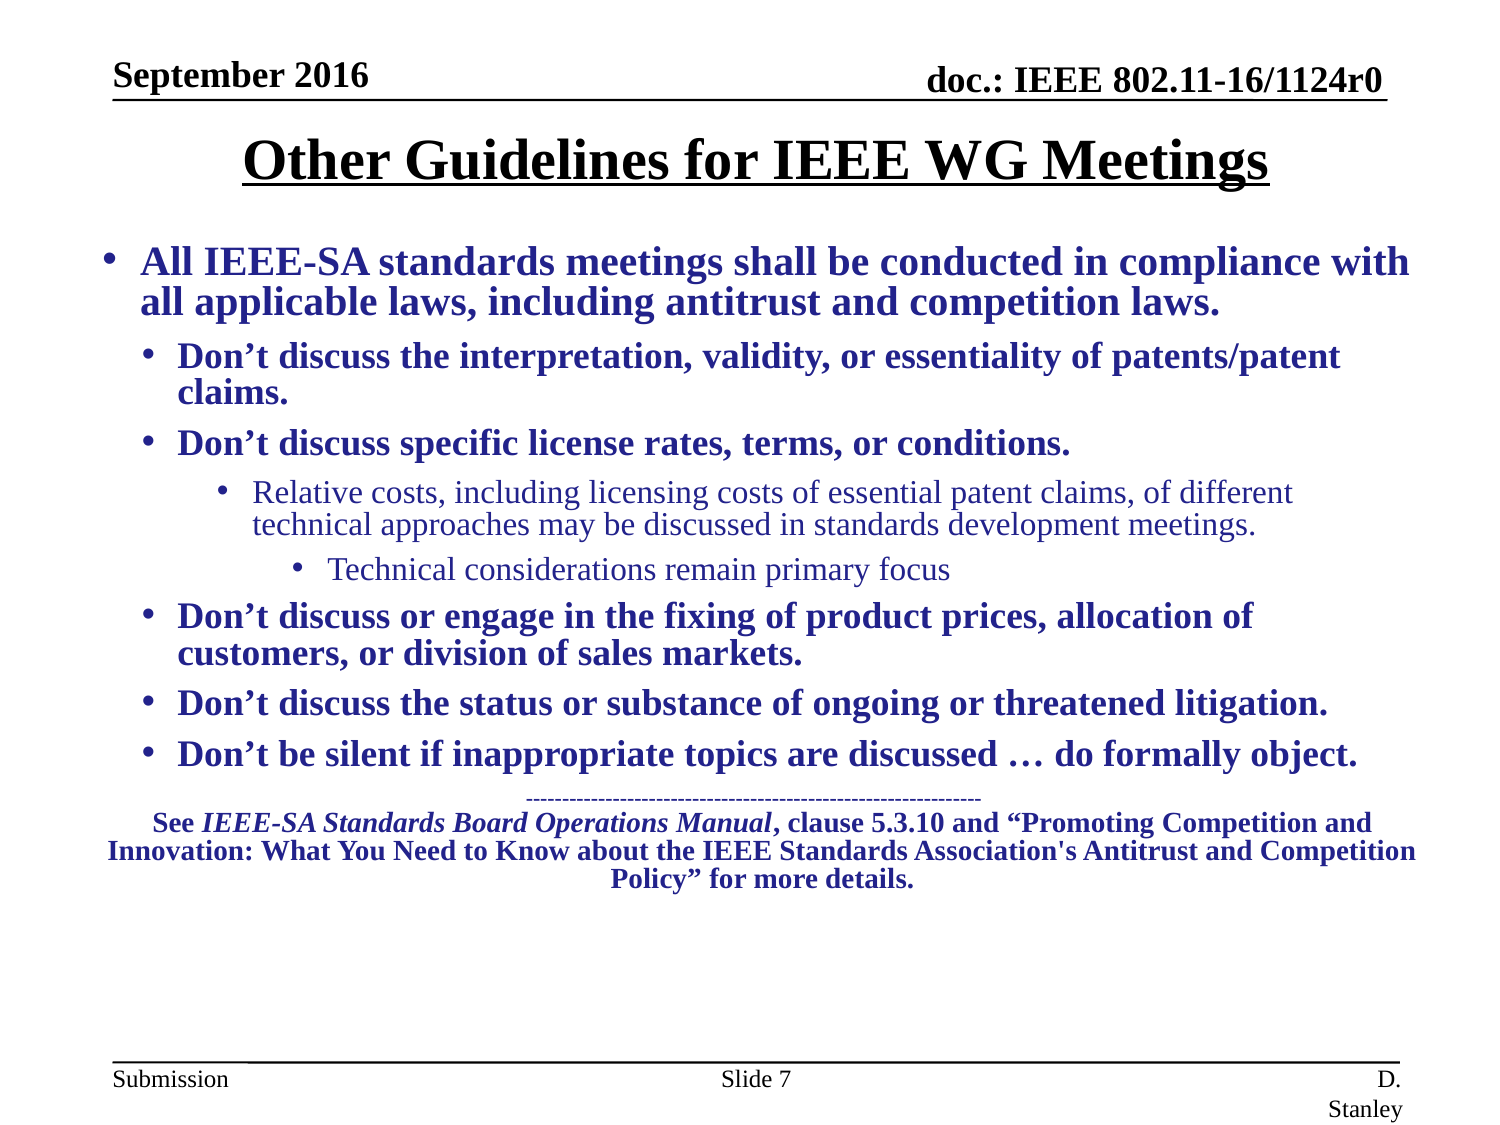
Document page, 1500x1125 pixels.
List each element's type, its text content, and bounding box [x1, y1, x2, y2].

footer D. Stanley, HP Enterprise [1324, 1061, 1402, 1093]
text_box All IEEE-SA standards meetings shall be conducted in compliance with all applicable laws, including antitrust and competition laws. Don’t discuss the interpretation, validity, or essentiality of patents/patent claims. Don’t discuss specific license rates, terms, or conditions. Relative costs, including licensing costs of essential patent claims, of different technical approaches may be discussed in standards development meetings. Technical considerations remain primary focus Don’t discuss or engage in the fixing of product prices, allocation of customers, or division of sales markets. Don’t discuss the status or substance of ongoing or threatened litigation. Don’t be silent if inappropriate topics are discussed … do formally object. --------------------------------------------------------------- See IEEE-SA Standards Board Operations Manual, clause 5.3.10 and “Promoting Competition and Innovation: What You Need to Know about the IEEE Standards Association's Antitrust and Competition Policy” for more details. [87, 200, 1438, 1050]
slide_number Slide 7 [712, 1061, 800, 1093]
text_box [87, 37, 1438, 163]
title Other Guidelines for IEEE WG Meetings [62, 112, 1451, 201]
